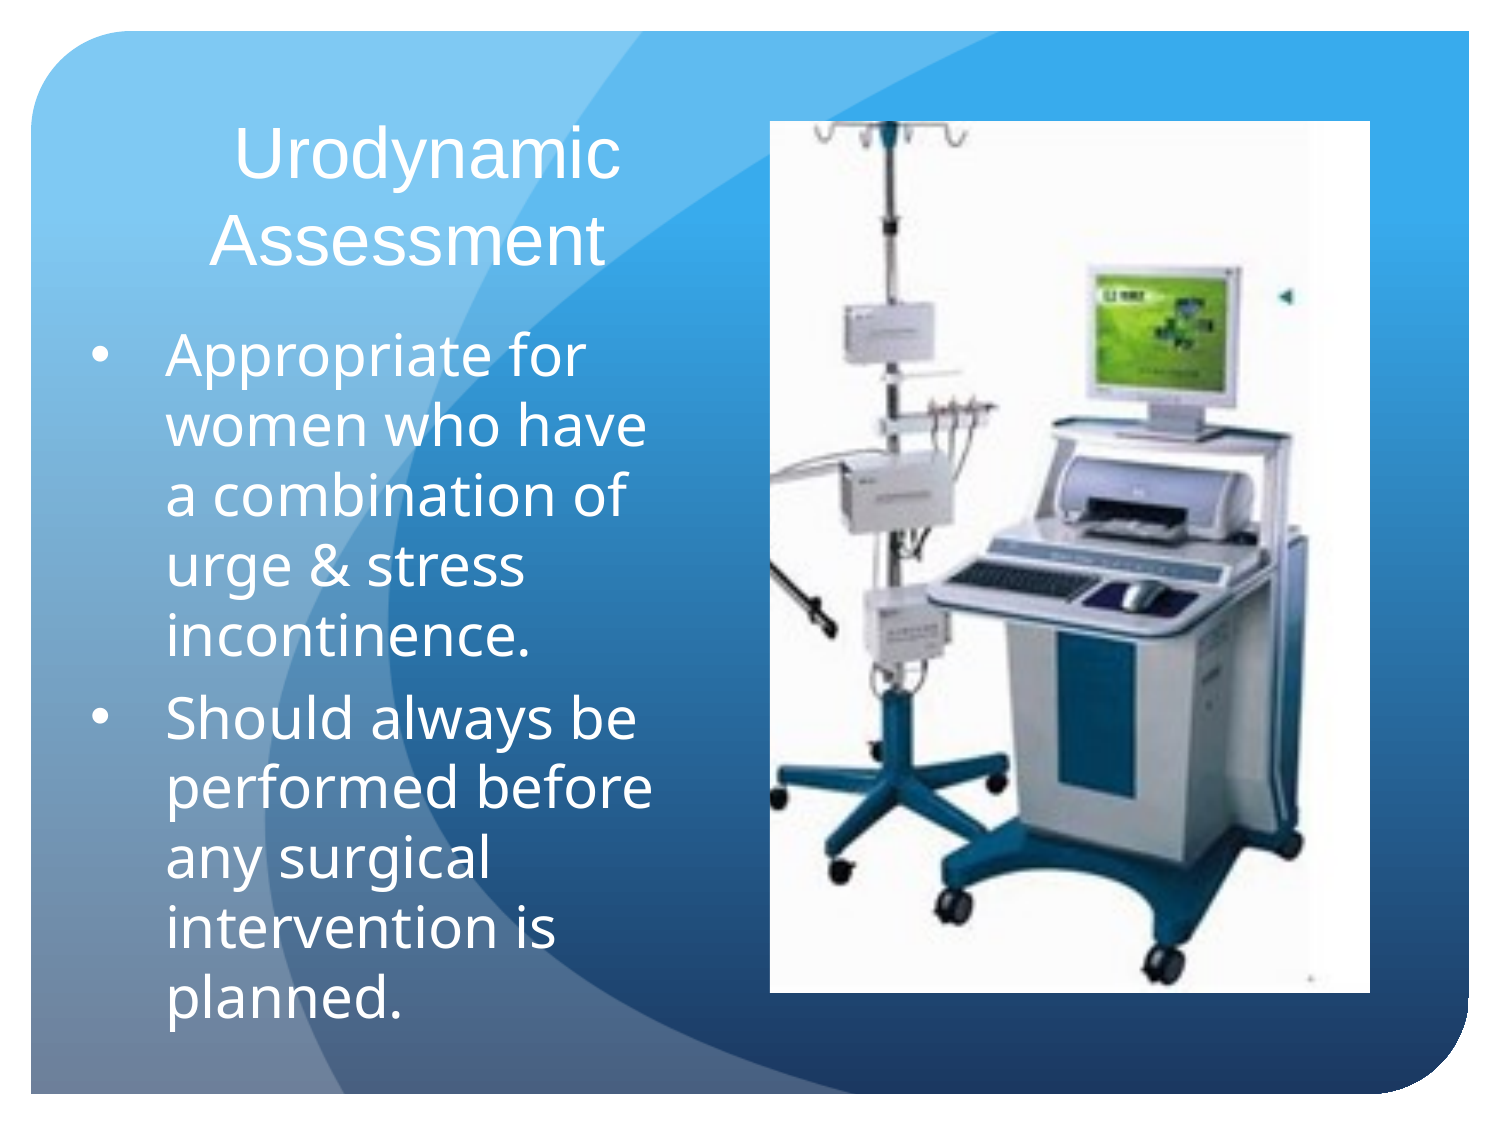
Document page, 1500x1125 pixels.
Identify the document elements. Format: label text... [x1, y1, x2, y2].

title Urodynamic Assessment [127, 96, 728, 288]
list Appropriate for women who have a combination of urge & stress incontinence. Should always be performed before any surgical intervention is planned. [75, 310, 690, 1090]
picture [25, 30, 1474, 1095]
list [769, 121, 1370, 993]
